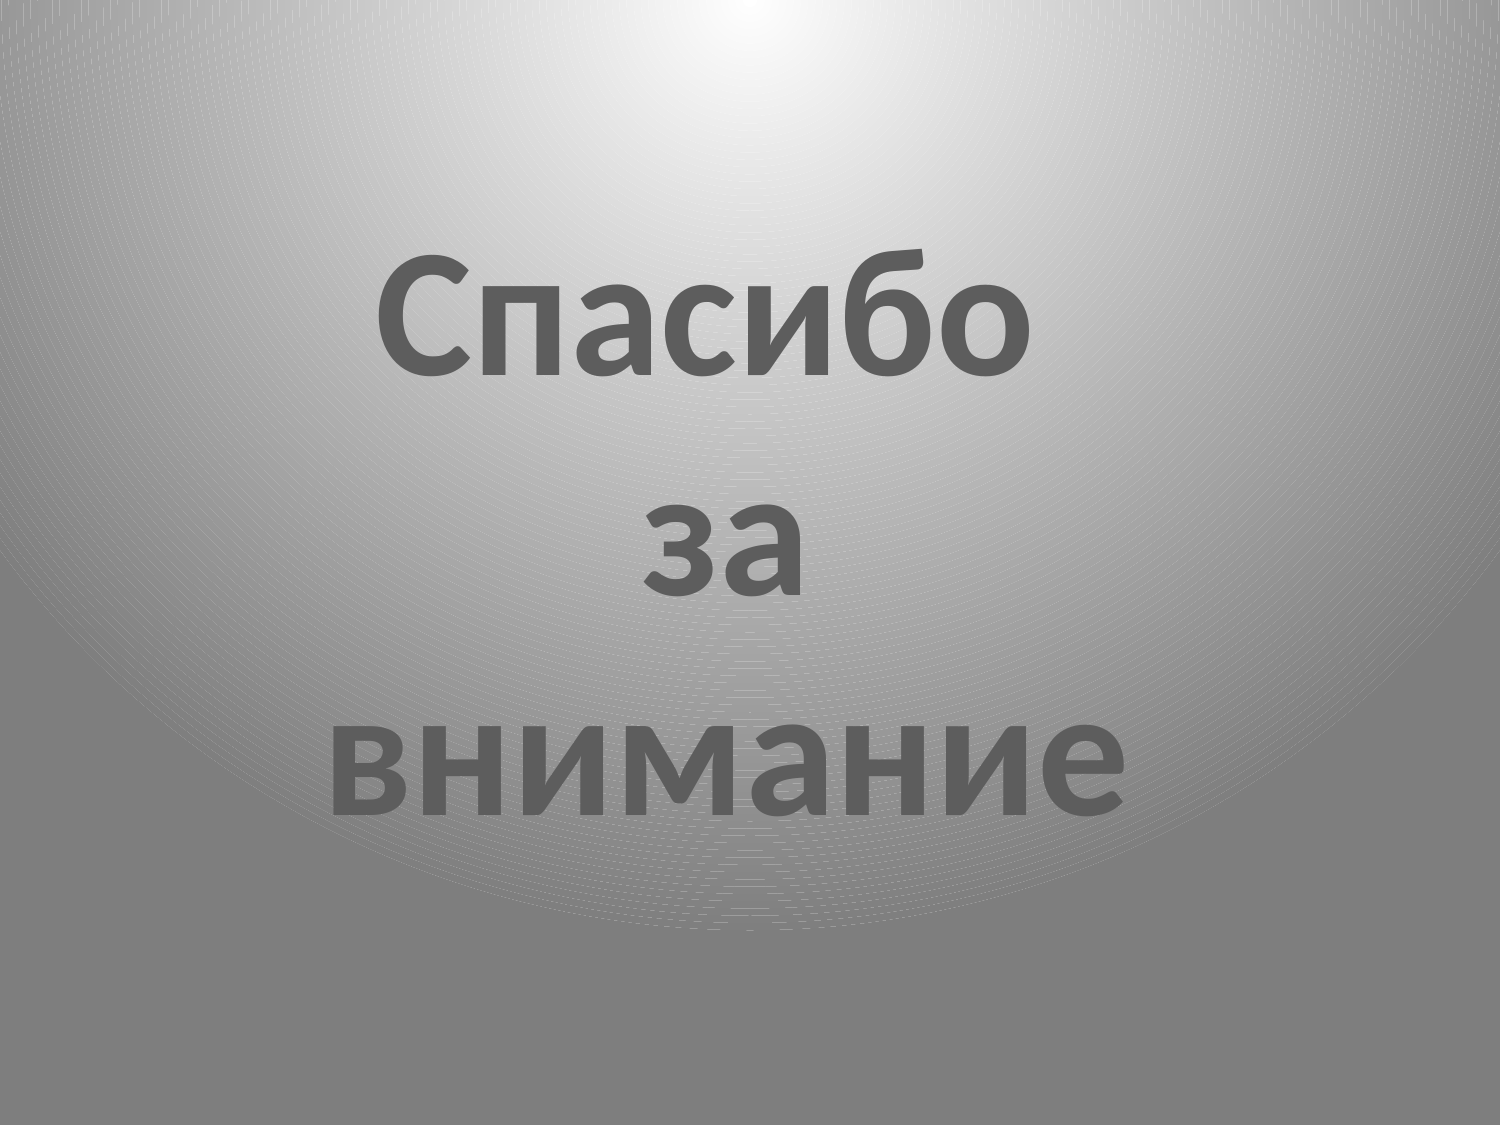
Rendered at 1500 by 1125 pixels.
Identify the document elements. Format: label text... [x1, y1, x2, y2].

text_box Спасибо за внимание [230, 184, 1223, 860]
